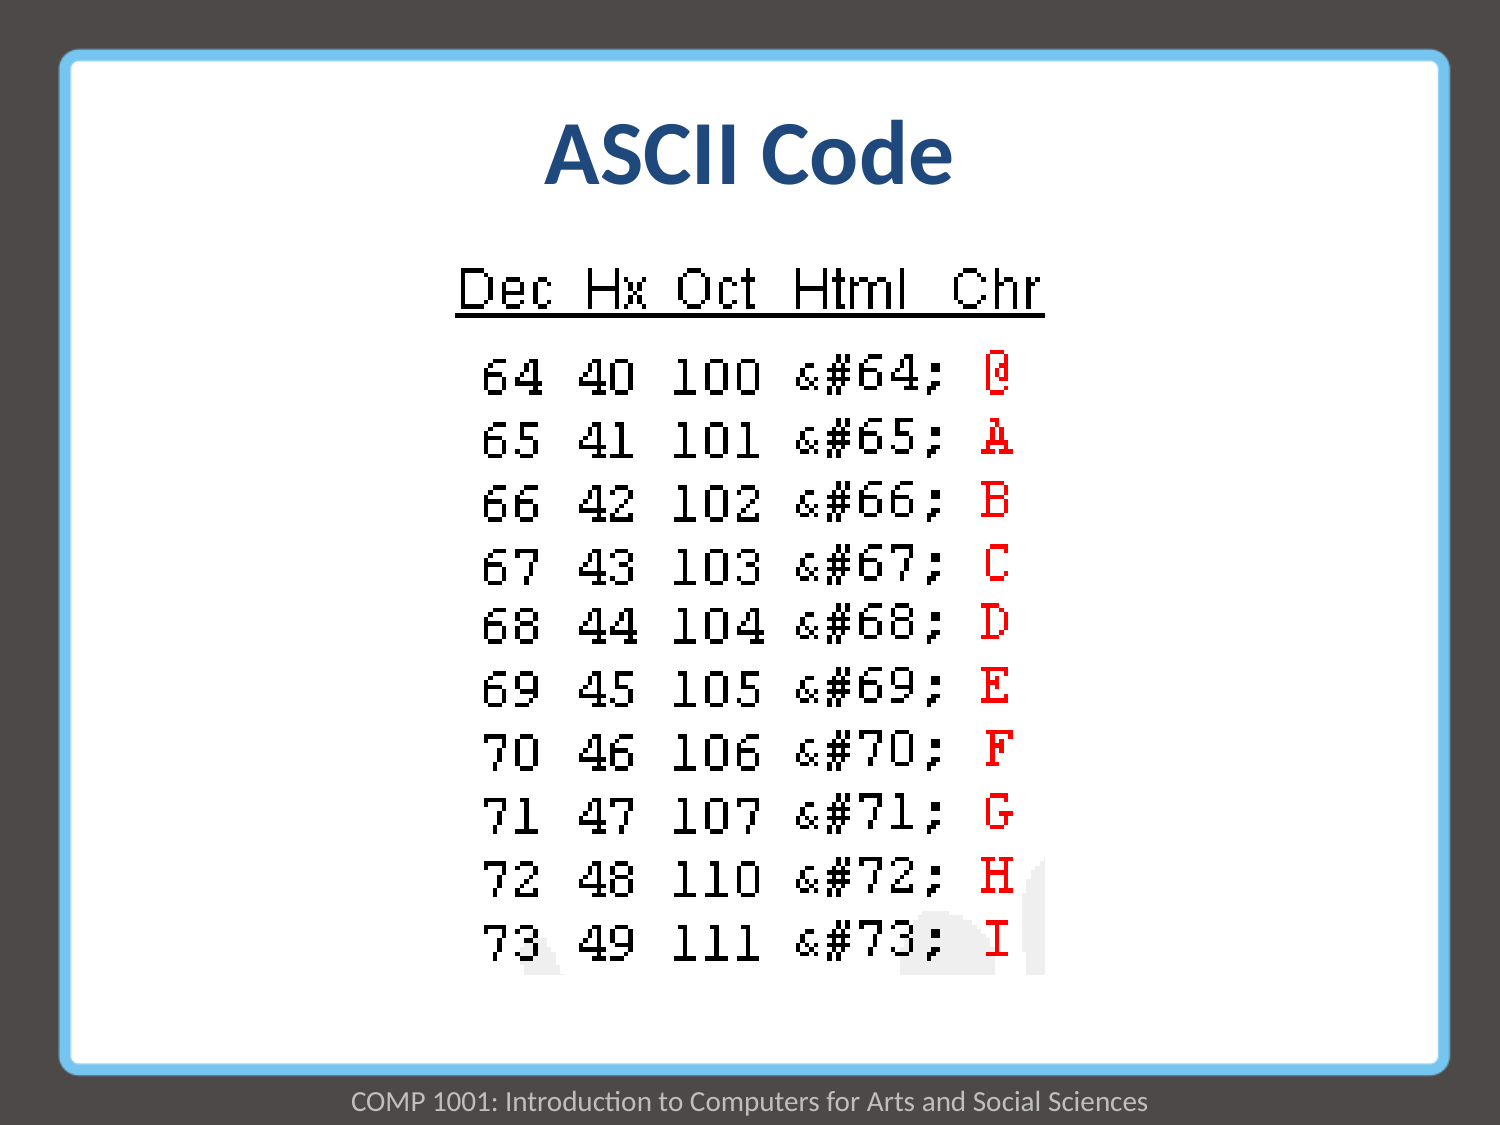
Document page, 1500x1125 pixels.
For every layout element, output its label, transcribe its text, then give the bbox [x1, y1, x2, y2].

picture [0, 0, 1500, 1125]
title ASCII Code [75, 62, 1425, 233]
